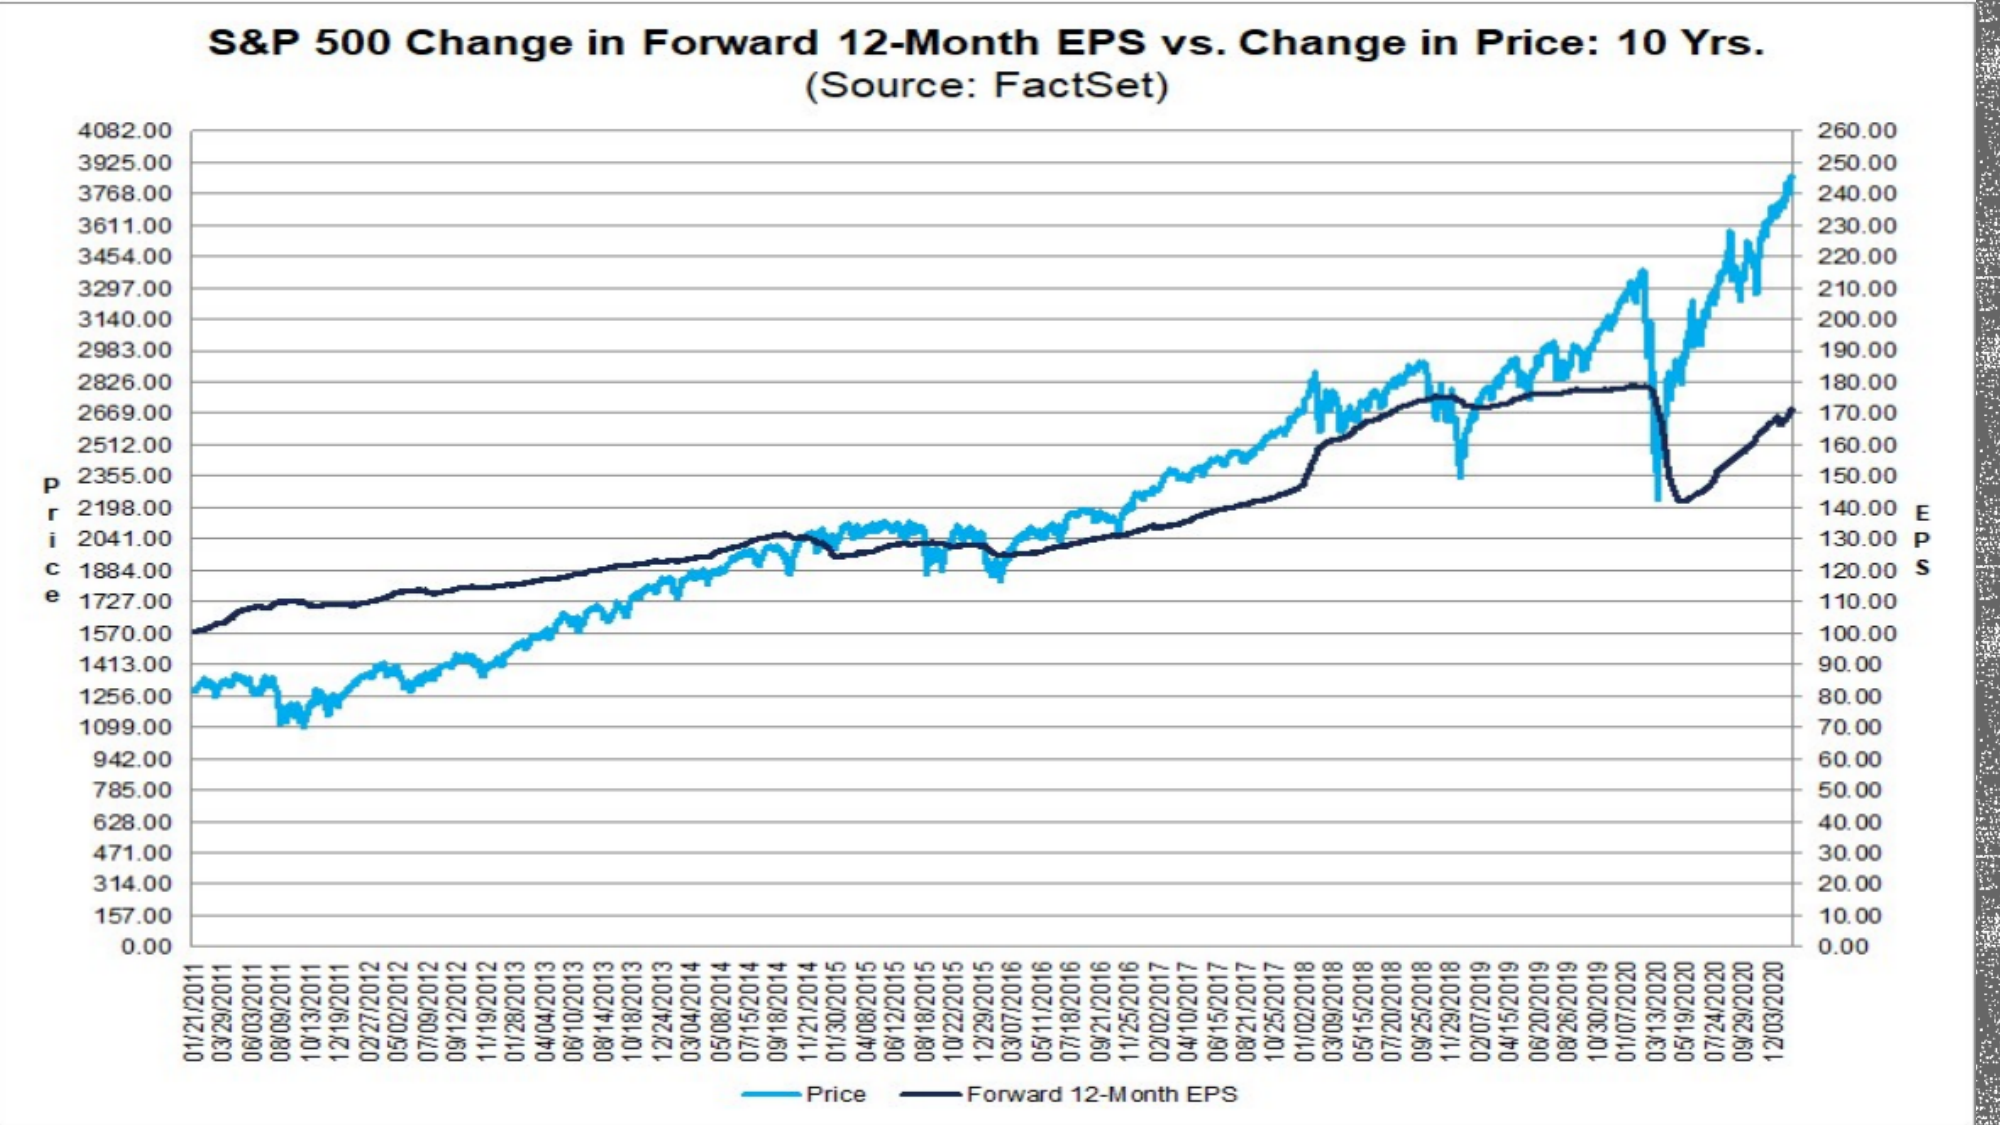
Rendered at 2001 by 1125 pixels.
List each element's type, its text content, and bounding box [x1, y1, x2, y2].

list 2021 INVESTING SITUATION INDEX FUNDS RETURNS STOCK PICKING POSSIBILITIES INDEX FUNDS RISKS STOCK PICKING RISKS CONCLUSION (Investing must always be about what is best for you! [1976, 256, 2000, 1113]
picture [0, 0, 1976, 1125]
